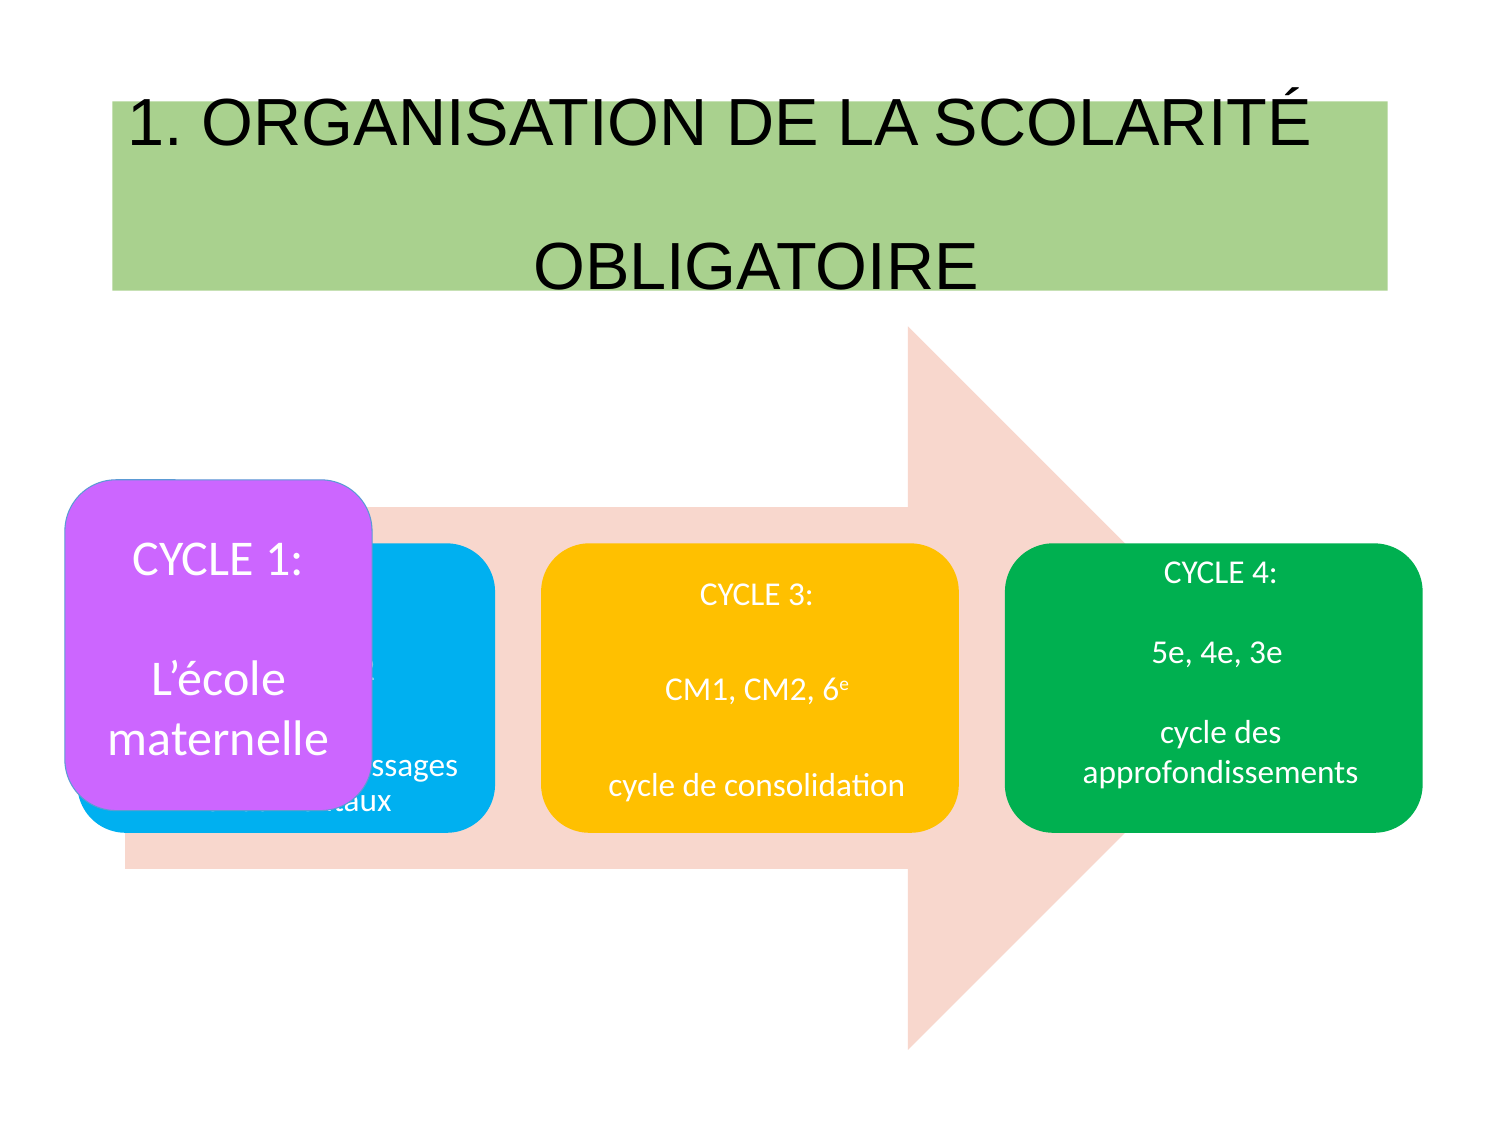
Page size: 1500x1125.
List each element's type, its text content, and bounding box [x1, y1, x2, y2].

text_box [76, 326, 1424, 1050]
title 1. ORGANISATION DE LA SCOLARITÉ OBLIGATOIRE [112, 101, 1388, 291]
text_box CYCLE 1: L’école maternelle [64, 498, 76, 793]
